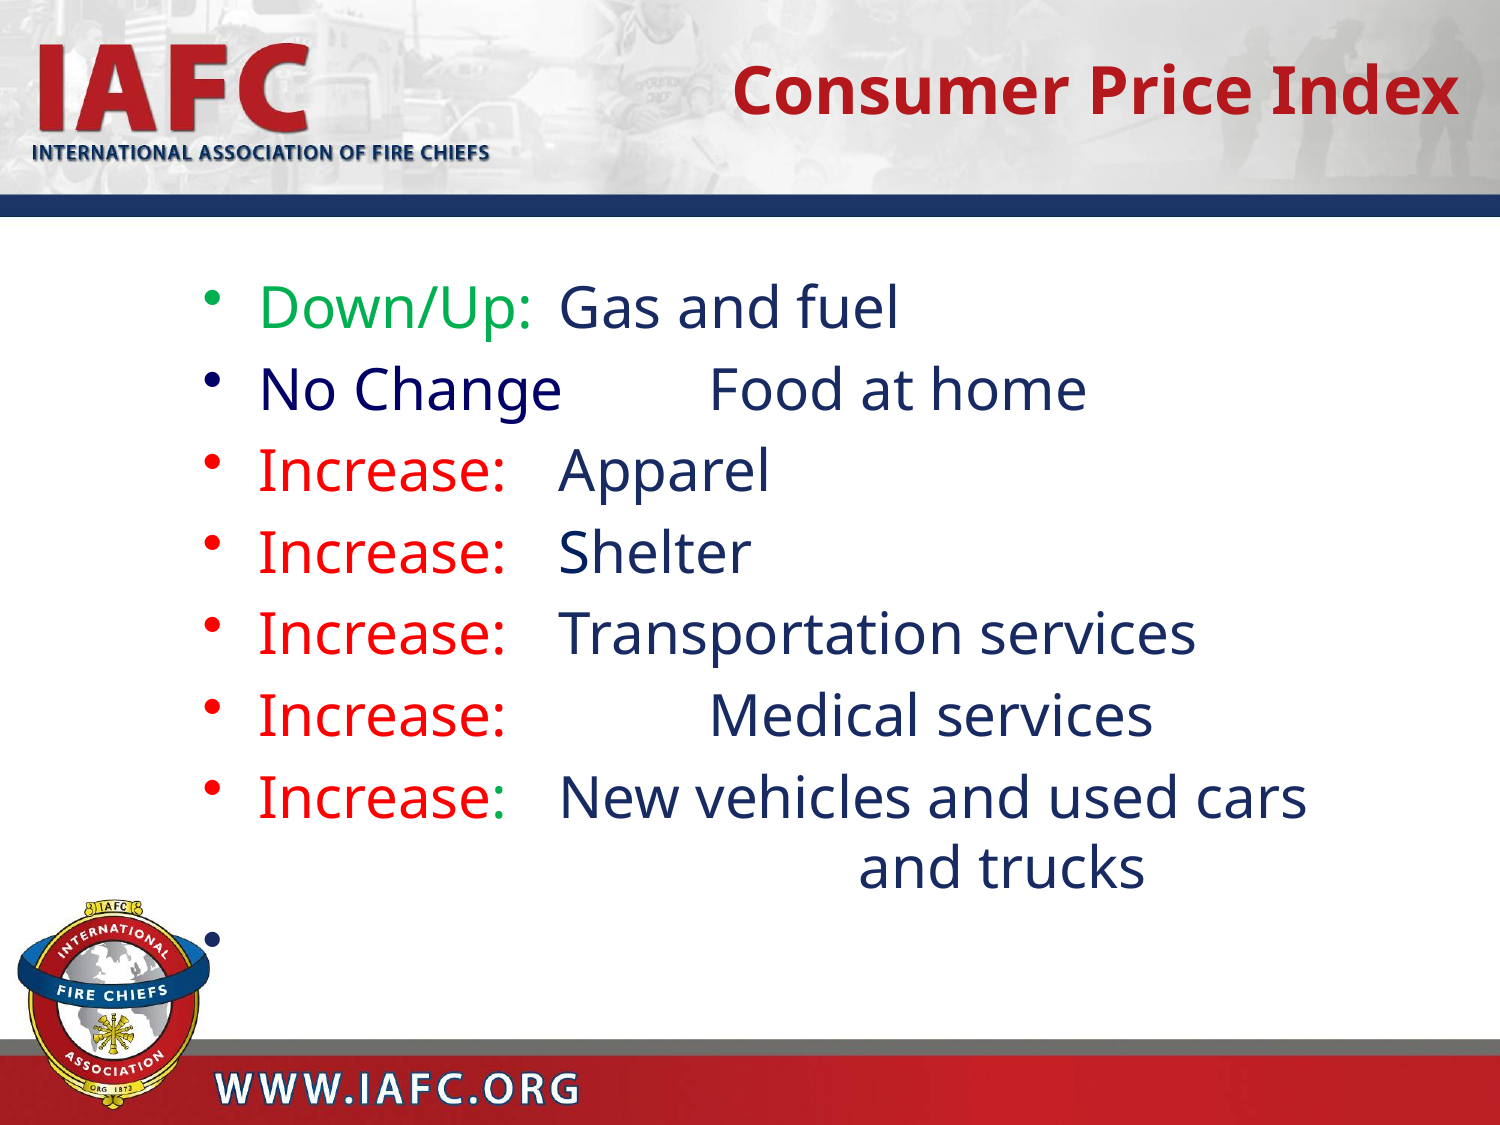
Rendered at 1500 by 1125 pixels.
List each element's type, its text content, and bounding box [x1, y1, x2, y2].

list Down/Up: Gas and fuel No Change Food at home Increase: Apparel Increase: Shelter Increase: Transportation services Increase: Medical services Increase: New vehicles and used cars and trucks [187, 262, 1463, 1013]
picture [0, 0, 1500, 1125]
title Consumer Price Index [124, 12, 1476, 163]
